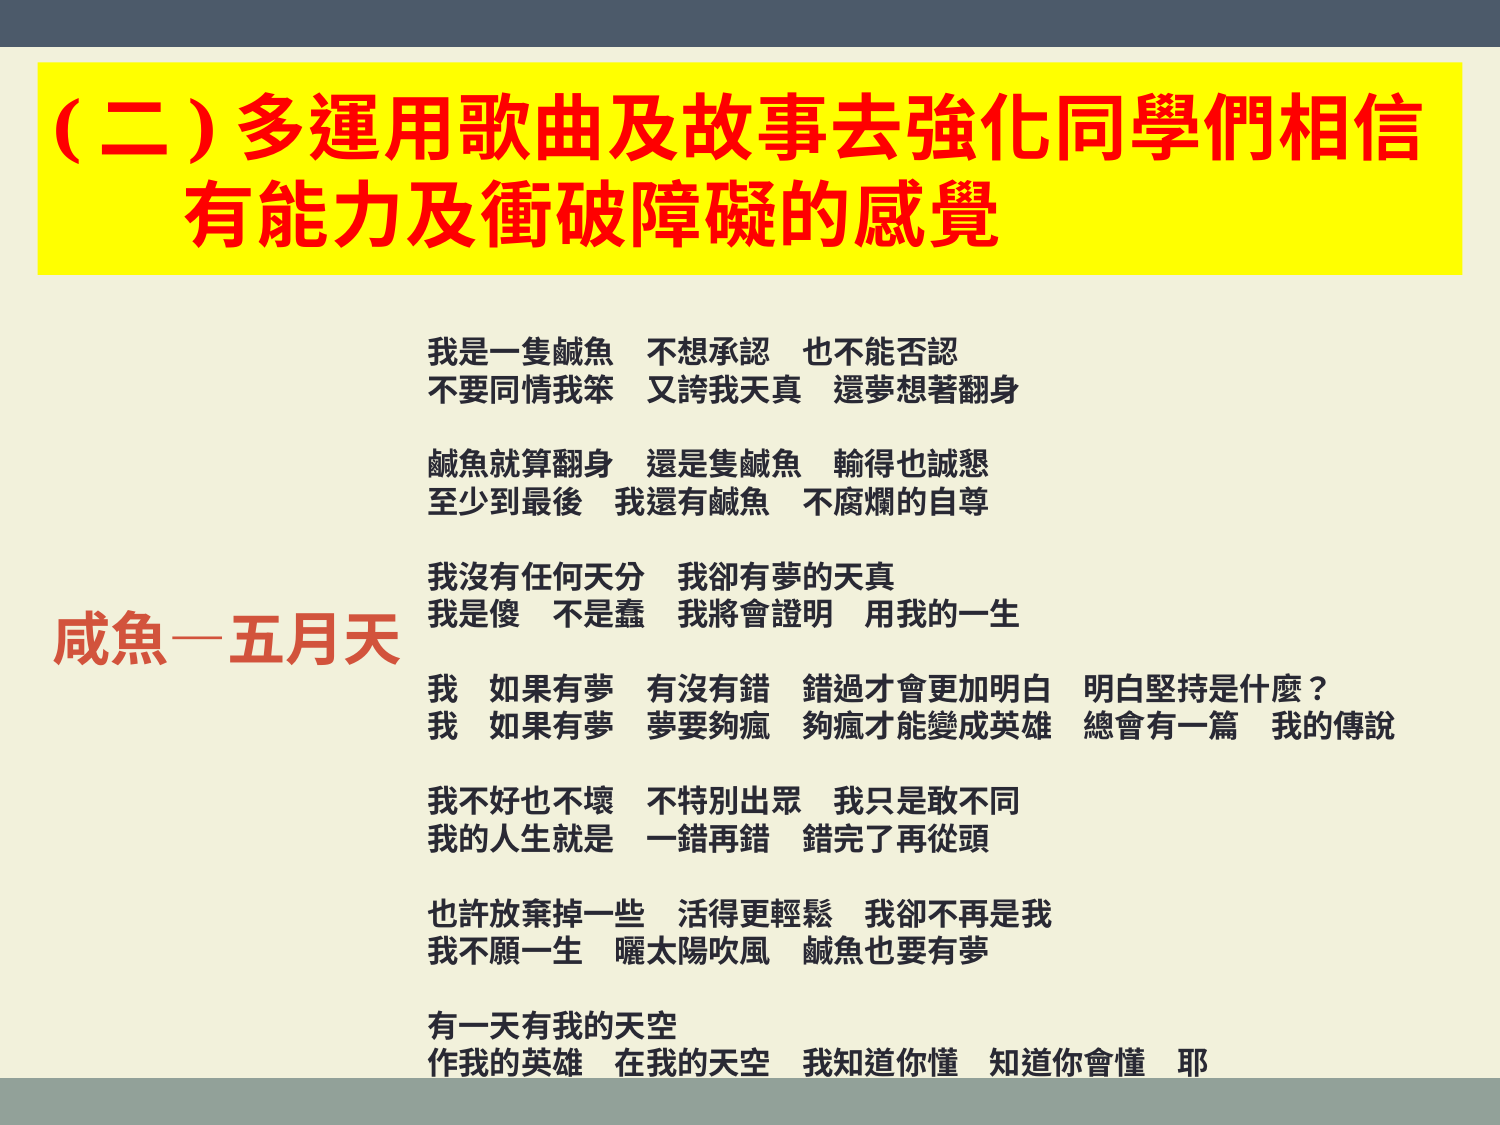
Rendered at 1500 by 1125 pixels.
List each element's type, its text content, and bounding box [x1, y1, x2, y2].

title (二)多運用歌曲及故事去強化同學們相信 有能力及衝破障礙的感覺 [37, 62, 1463, 275]
text_box 我是一隻鹹魚 不想承認 也不能否認 不要同情我笨 又誇我天真 還夢想著翻身 鹹魚就算翻身 還是隻鹹魚 輸得也誠懇 至少到最後 我還有鹹魚 不腐爛的自尊 我沒有任何天分 我卻有夢的天真 我是傻 不是蠢 我將會證明 用我的一生 我 如果有夢 有沒有錯 錯過才會更加明白 明白堅持是什麼？ 我 如果有夢 夢要夠瘋 夠瘋才能變成英雄 總會有一篇 我的傳說 我不好也不壞 不特別出眾 我只是敢不同 我的人生就是 一錯再錯 錯完了再從頭 也許放棄掉一些 活得更輕鬆 我卻不再是我 我不願一生 曬太陽吹風 鹹魚也要有夢 有一天有我的天空 作我的英雄 在我的天空 我知道你懂 知道你會懂 耶 [412, 324, 1463, 1089]
list 咸魚—五月天 [37, 312, 1425, 1055]
